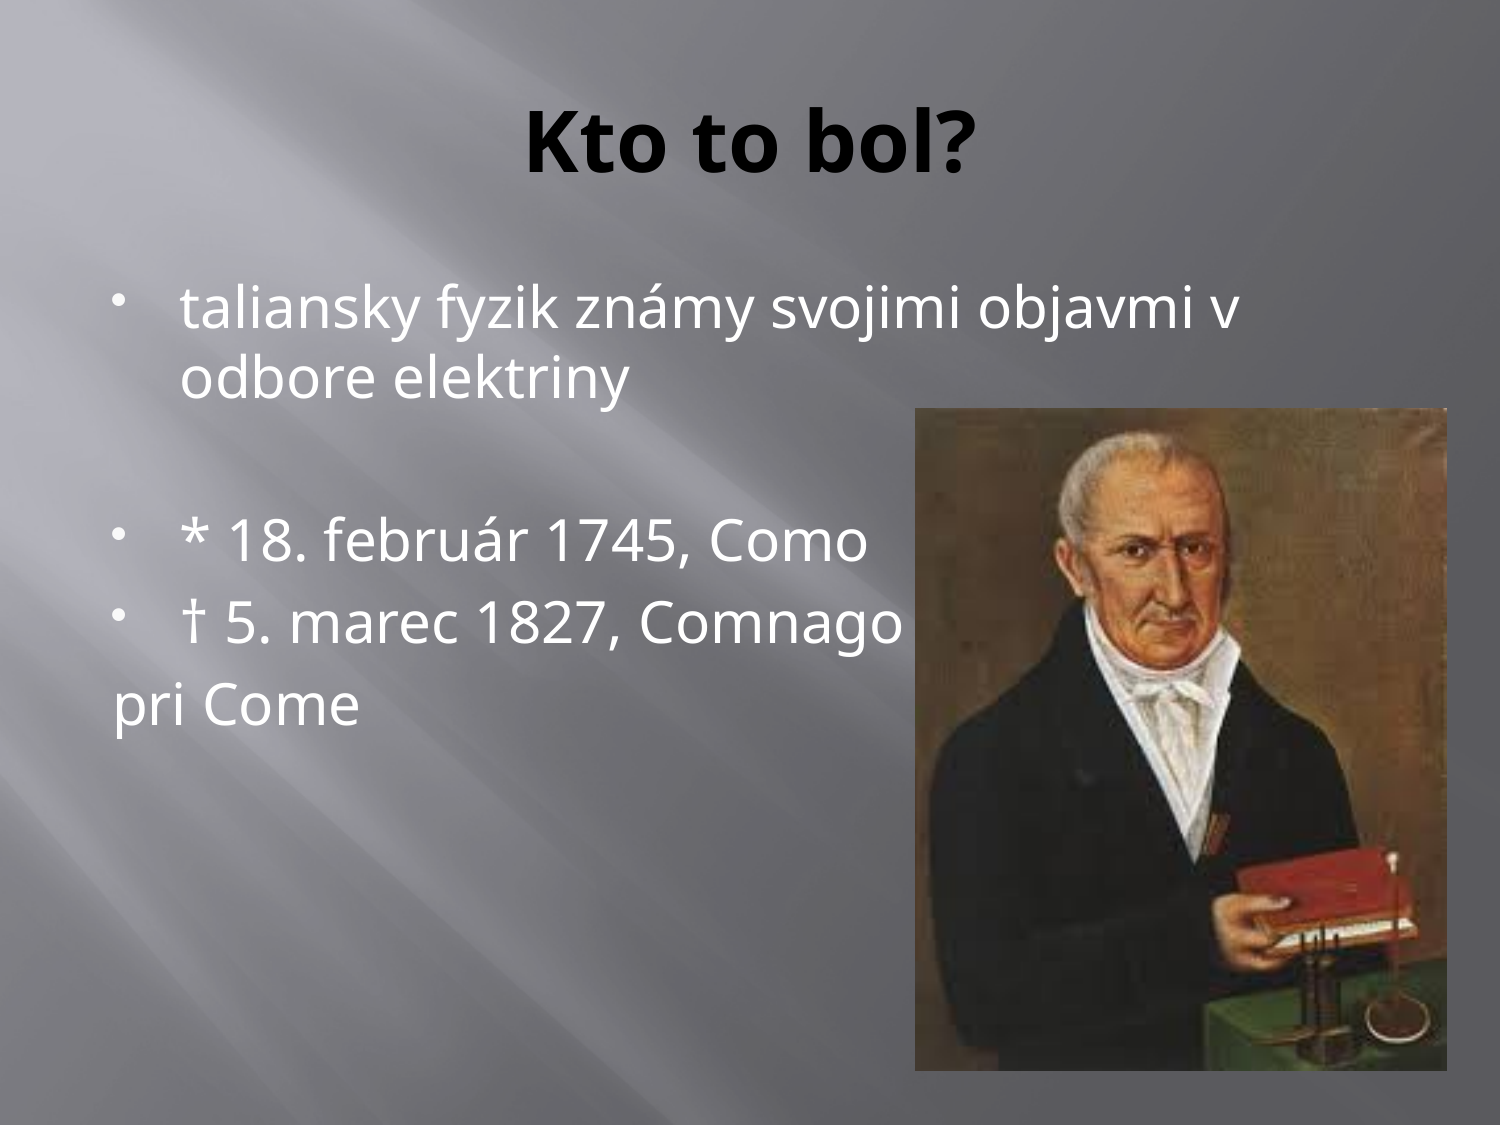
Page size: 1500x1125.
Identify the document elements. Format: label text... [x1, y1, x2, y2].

picture [915, 408, 1448, 1071]
title Kto to bol? [75, 45, 1425, 233]
list taliansky fyzik známy svojimi objavmi v odbore elektriny * 18. február 1745, Como † 5. marec 1827, Comnago pri Come [75, 262, 1425, 1035]
